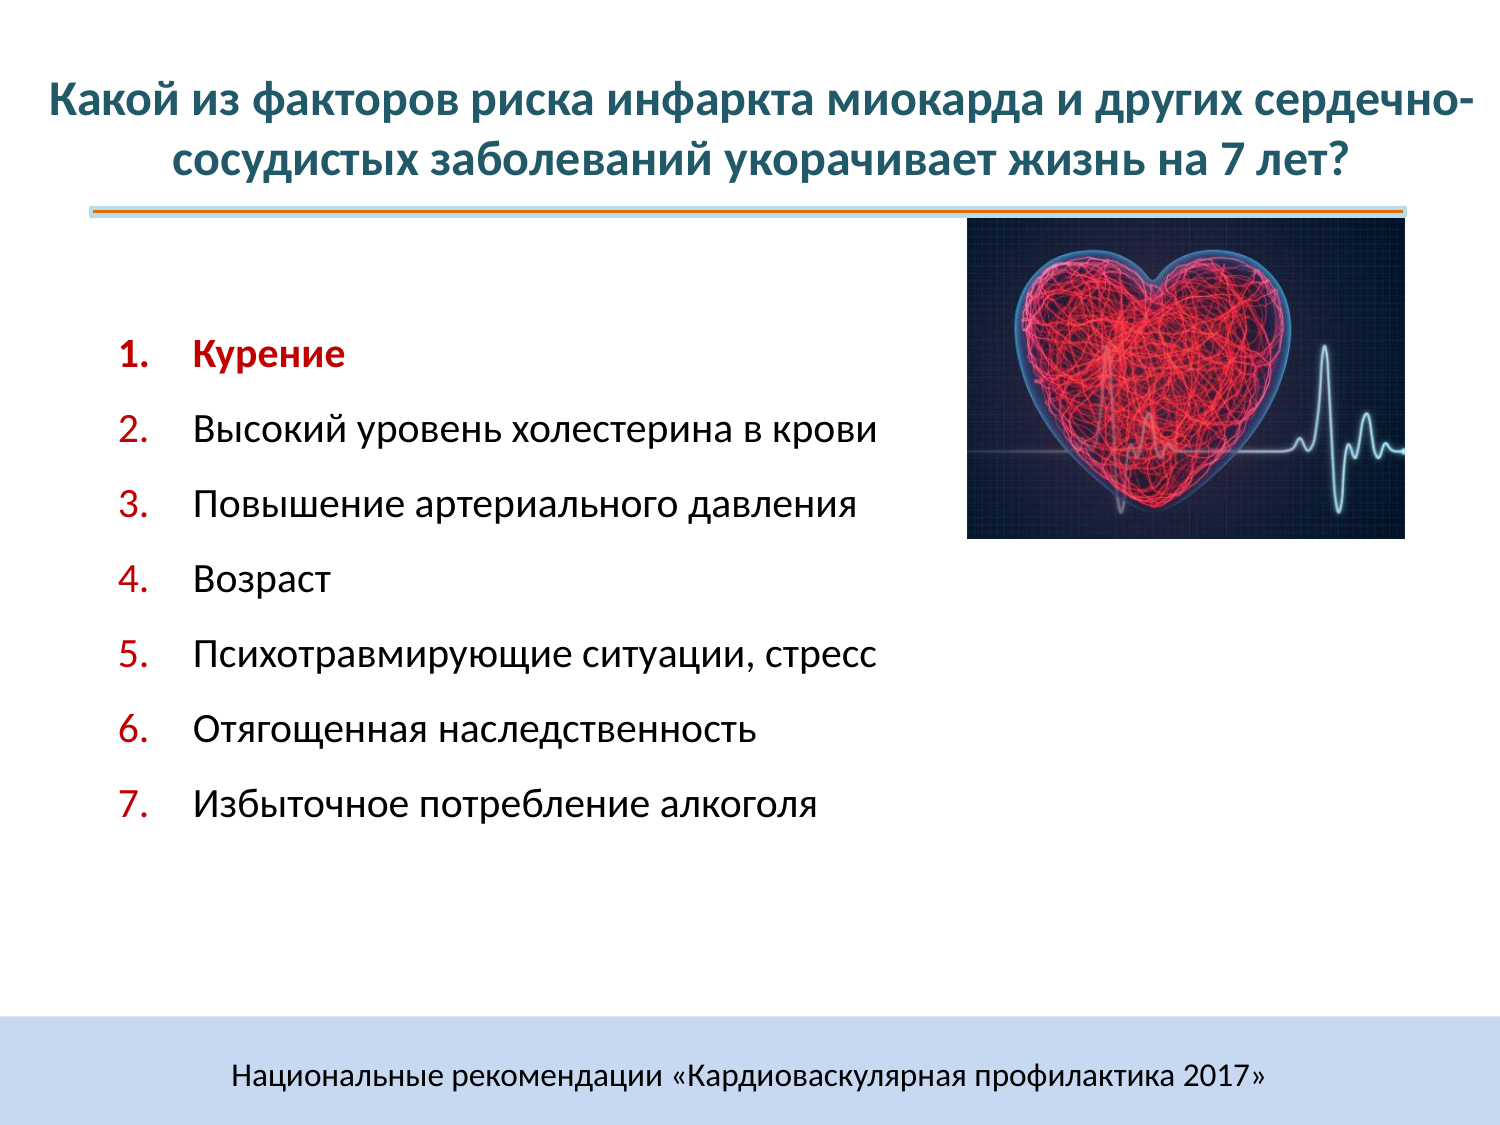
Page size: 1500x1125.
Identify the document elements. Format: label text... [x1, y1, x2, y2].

text_box Национальные рекомендации «Кардиоваскулярная профилактика 2017» [0, 1016, 1500, 1125]
text_box Курение Высокий уровень холестерина в крови Повышение артериального давления Возраст Психотравмирующие ситуации, стресс Отягощенная наследственность Избыточное потребление алкоголя [106, 295, 1311, 832]
picture [967, 215, 1405, 540]
text_box [89, 206, 1407, 218]
title Какой из факторов риска инфаркта миокарда и других сердечно-сосудистых заболеваний укорачивает жизнь на 7 лет? [26, 42, 1498, 209]
